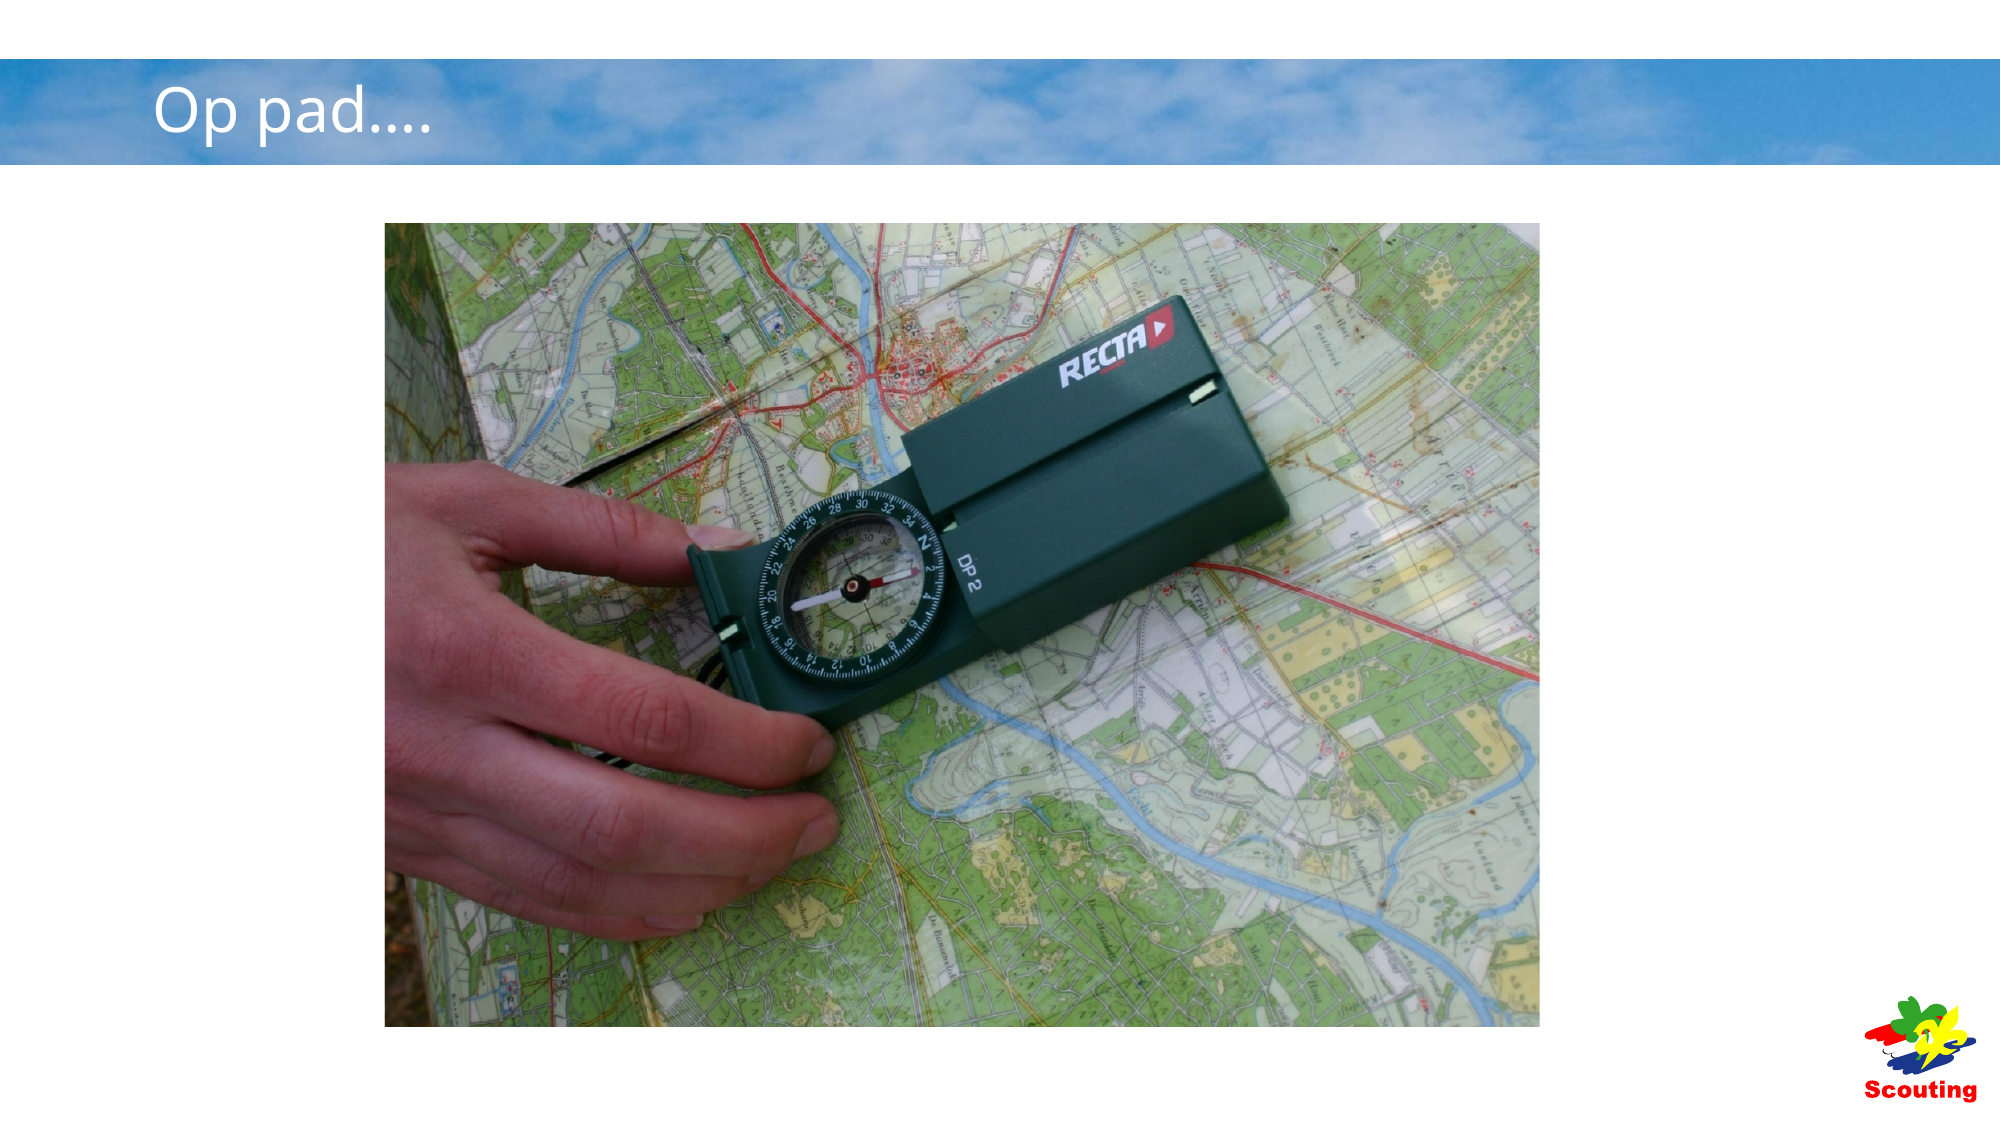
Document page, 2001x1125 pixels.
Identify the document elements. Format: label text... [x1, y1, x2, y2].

title Op pad…. [1364, 59, 1863, 165]
picture [386, 46, 1538, 1125]
picture [1863, 59, 2000, 165]
picture [0, 59, 137, 165]
title Op pad…. [137, 59, 560, 165]
